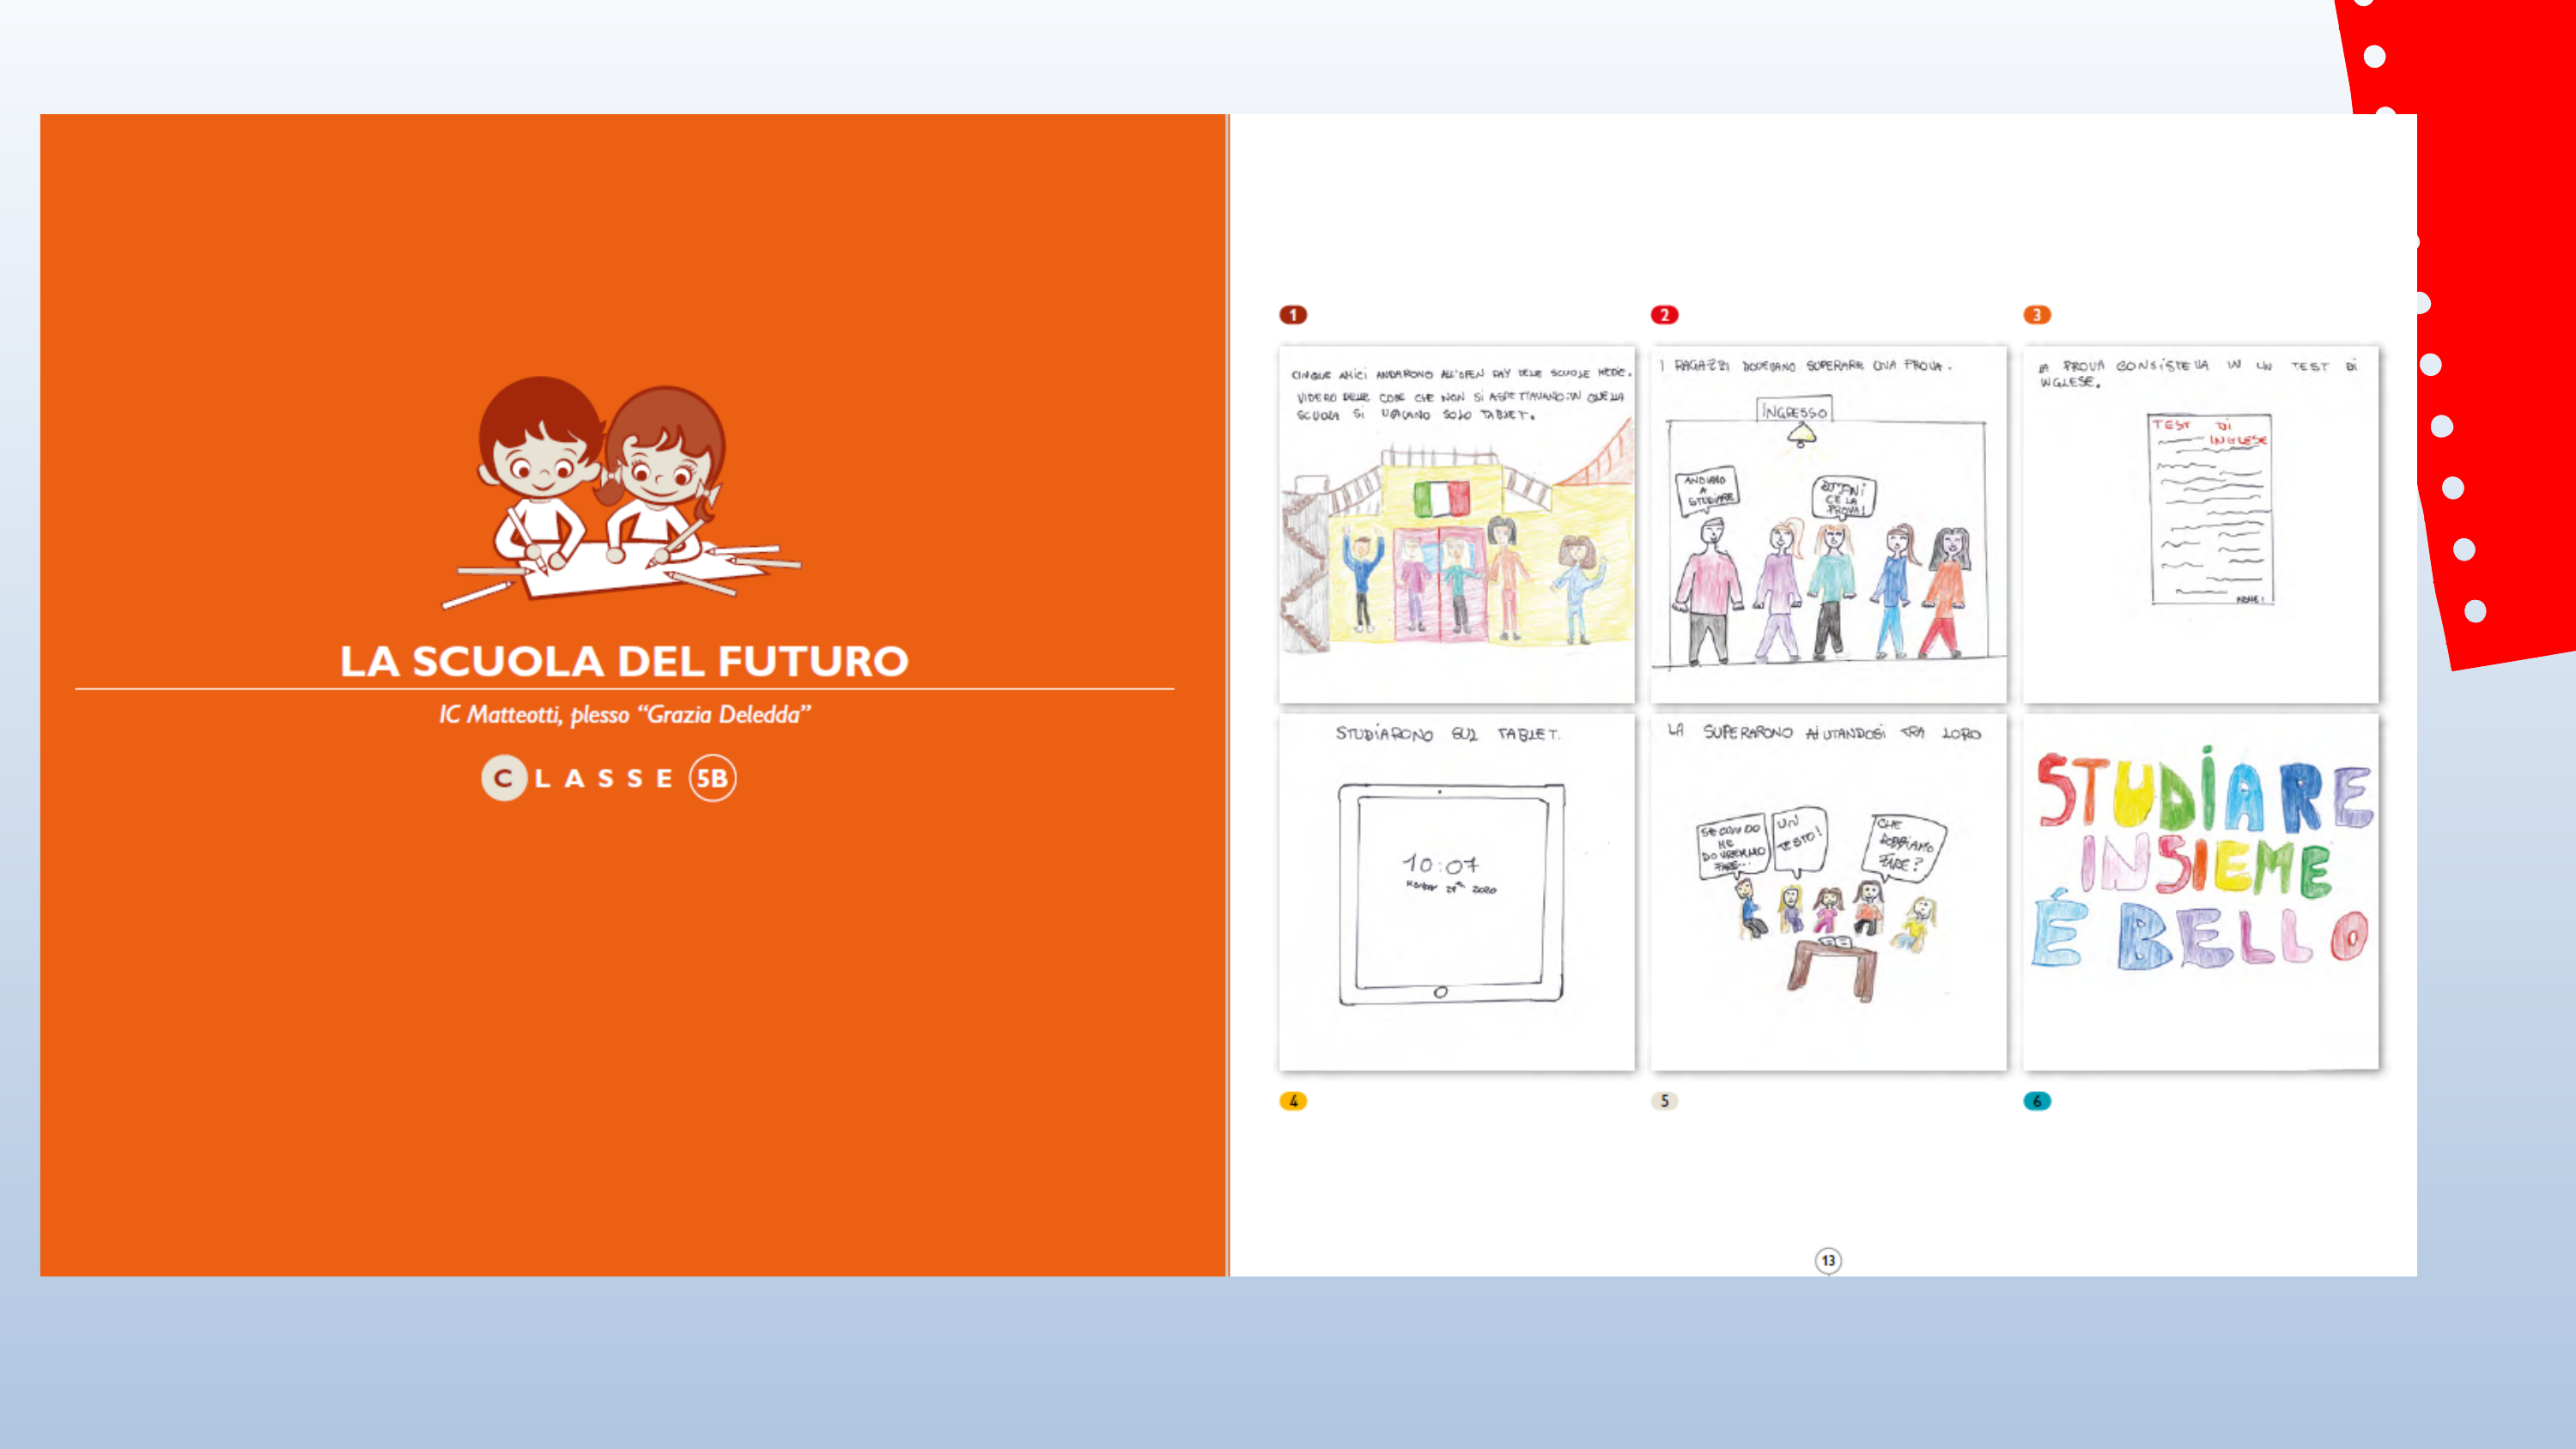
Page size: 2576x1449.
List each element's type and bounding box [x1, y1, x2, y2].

text_box [2378, 0, 2576, 631]
picture [39, 114, 2418, 1276]
